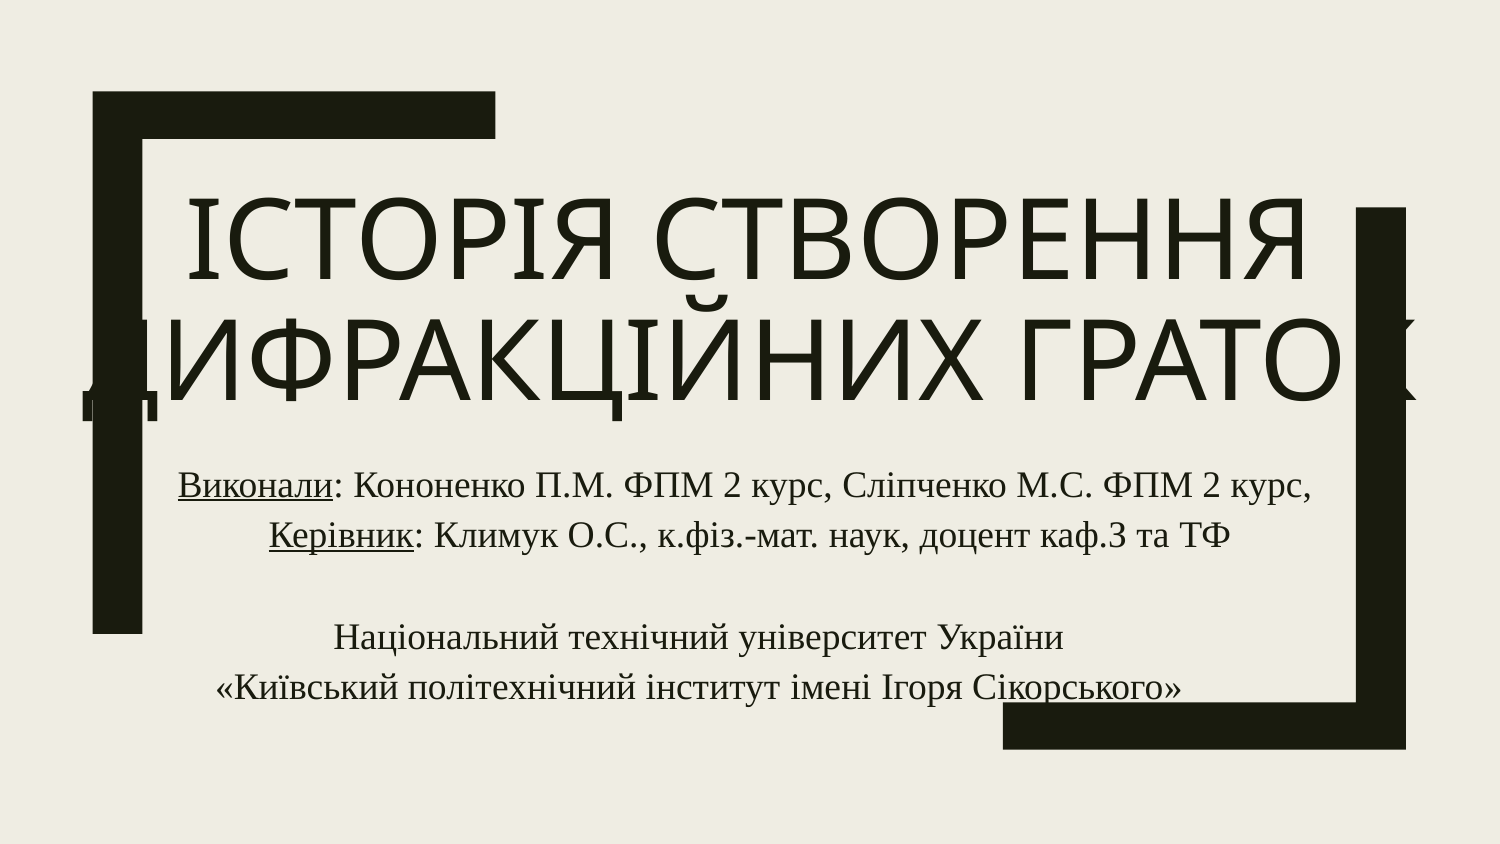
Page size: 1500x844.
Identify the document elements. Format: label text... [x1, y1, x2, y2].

subtitle Виконали: Кононенко П.М. ФПМ 2 курс, Сліпченко М.С. ФПМ 2 курс, Керівник: Климук О.С., к.фіз.-мат. наук, доцент каф.З та ТФ [51, 439, 1449, 570]
subtitle Національний технічний університет України «Київський політехнічний інститут імені Ігоря Сікорського» [0, 591, 1398, 722]
title ІСТОРІЯ СТВОРЕННЯ ДИФРАКЦІЙНИХ ГРАТОК [51, 122, 1449, 439]
